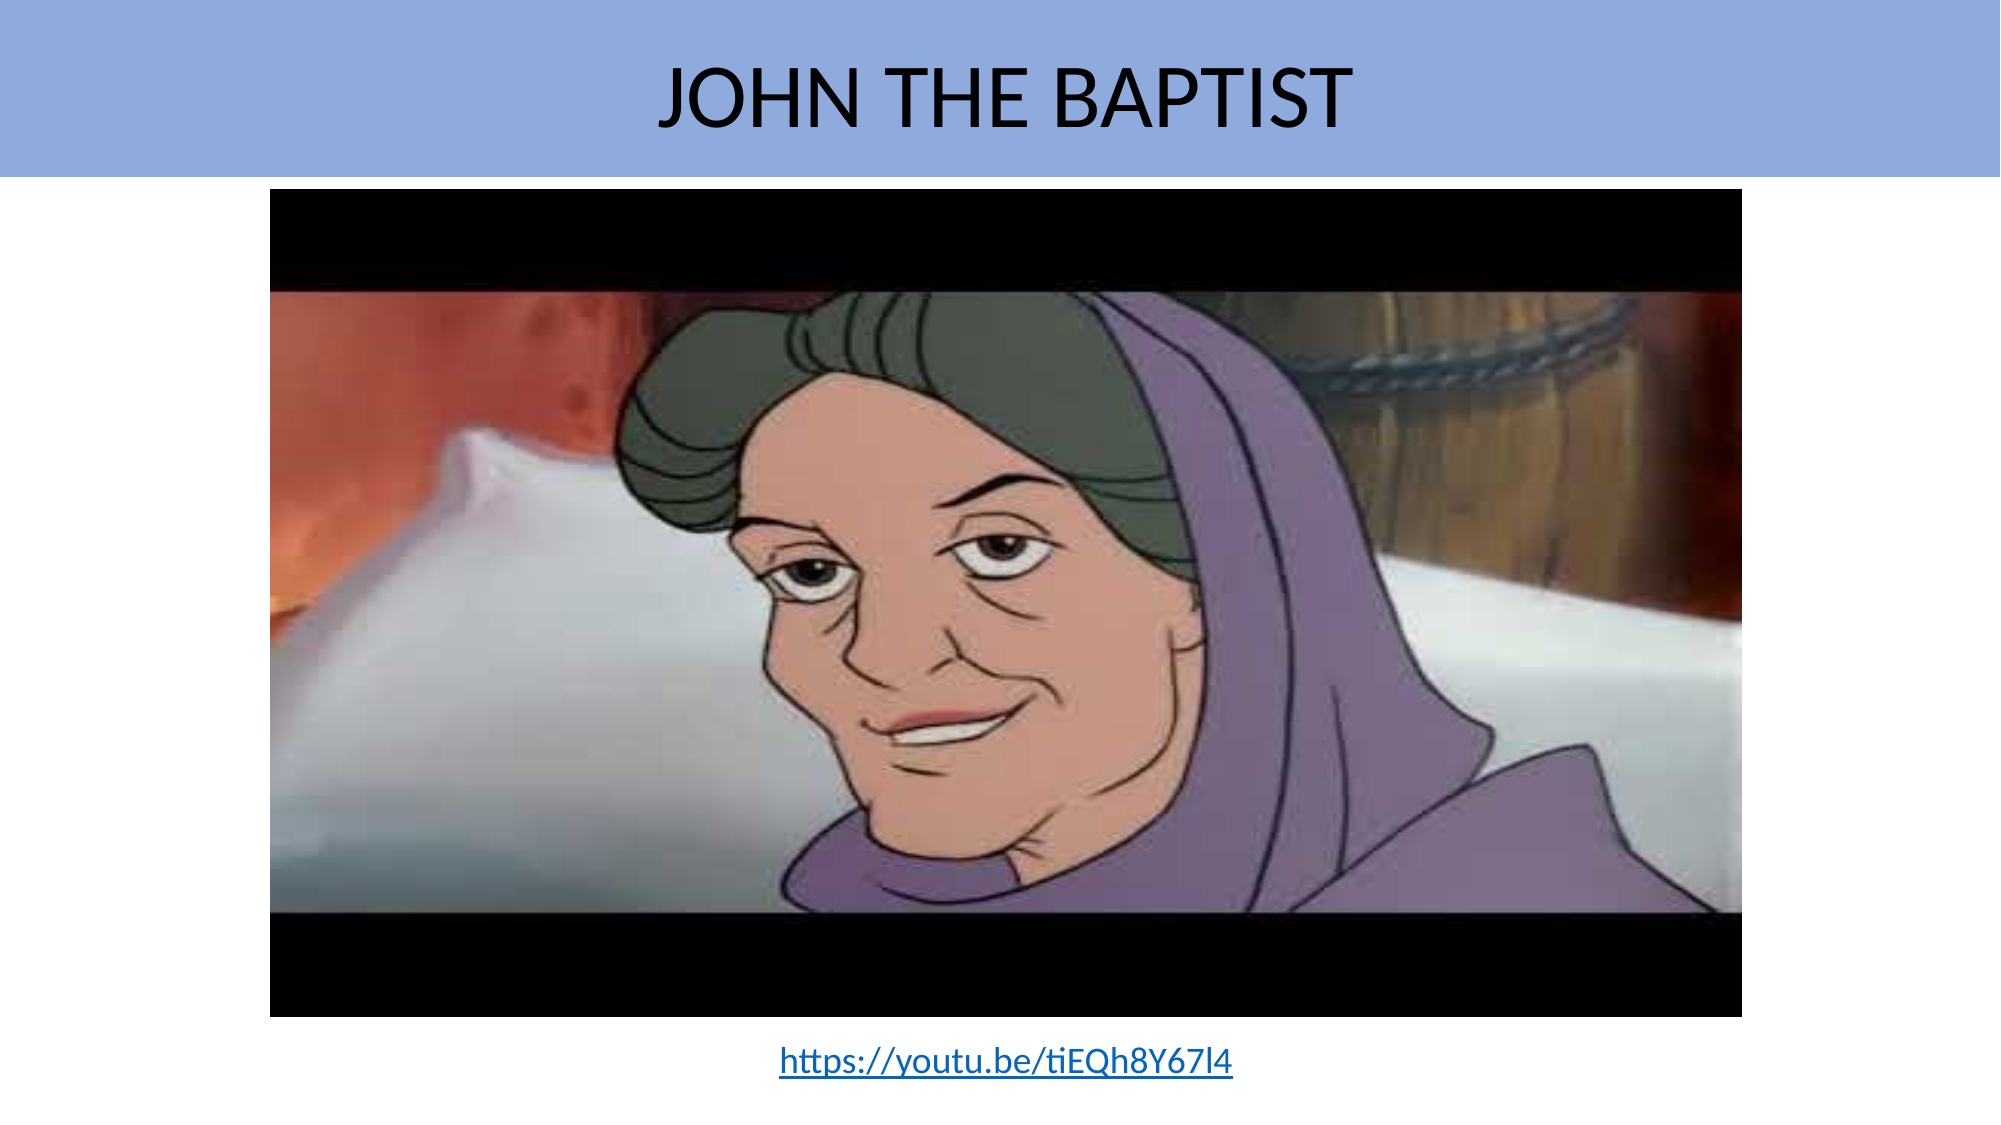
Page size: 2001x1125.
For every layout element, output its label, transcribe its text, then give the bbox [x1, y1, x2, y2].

text_box https://youtu.be/tiEQh8Y67l4 [647, 1028, 1365, 1089]
text_box [0, 0, 2000, 178]
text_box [269, 188, 1743, 1017]
text_box JOHN THE BAPTIST [487, 28, 1525, 154]
